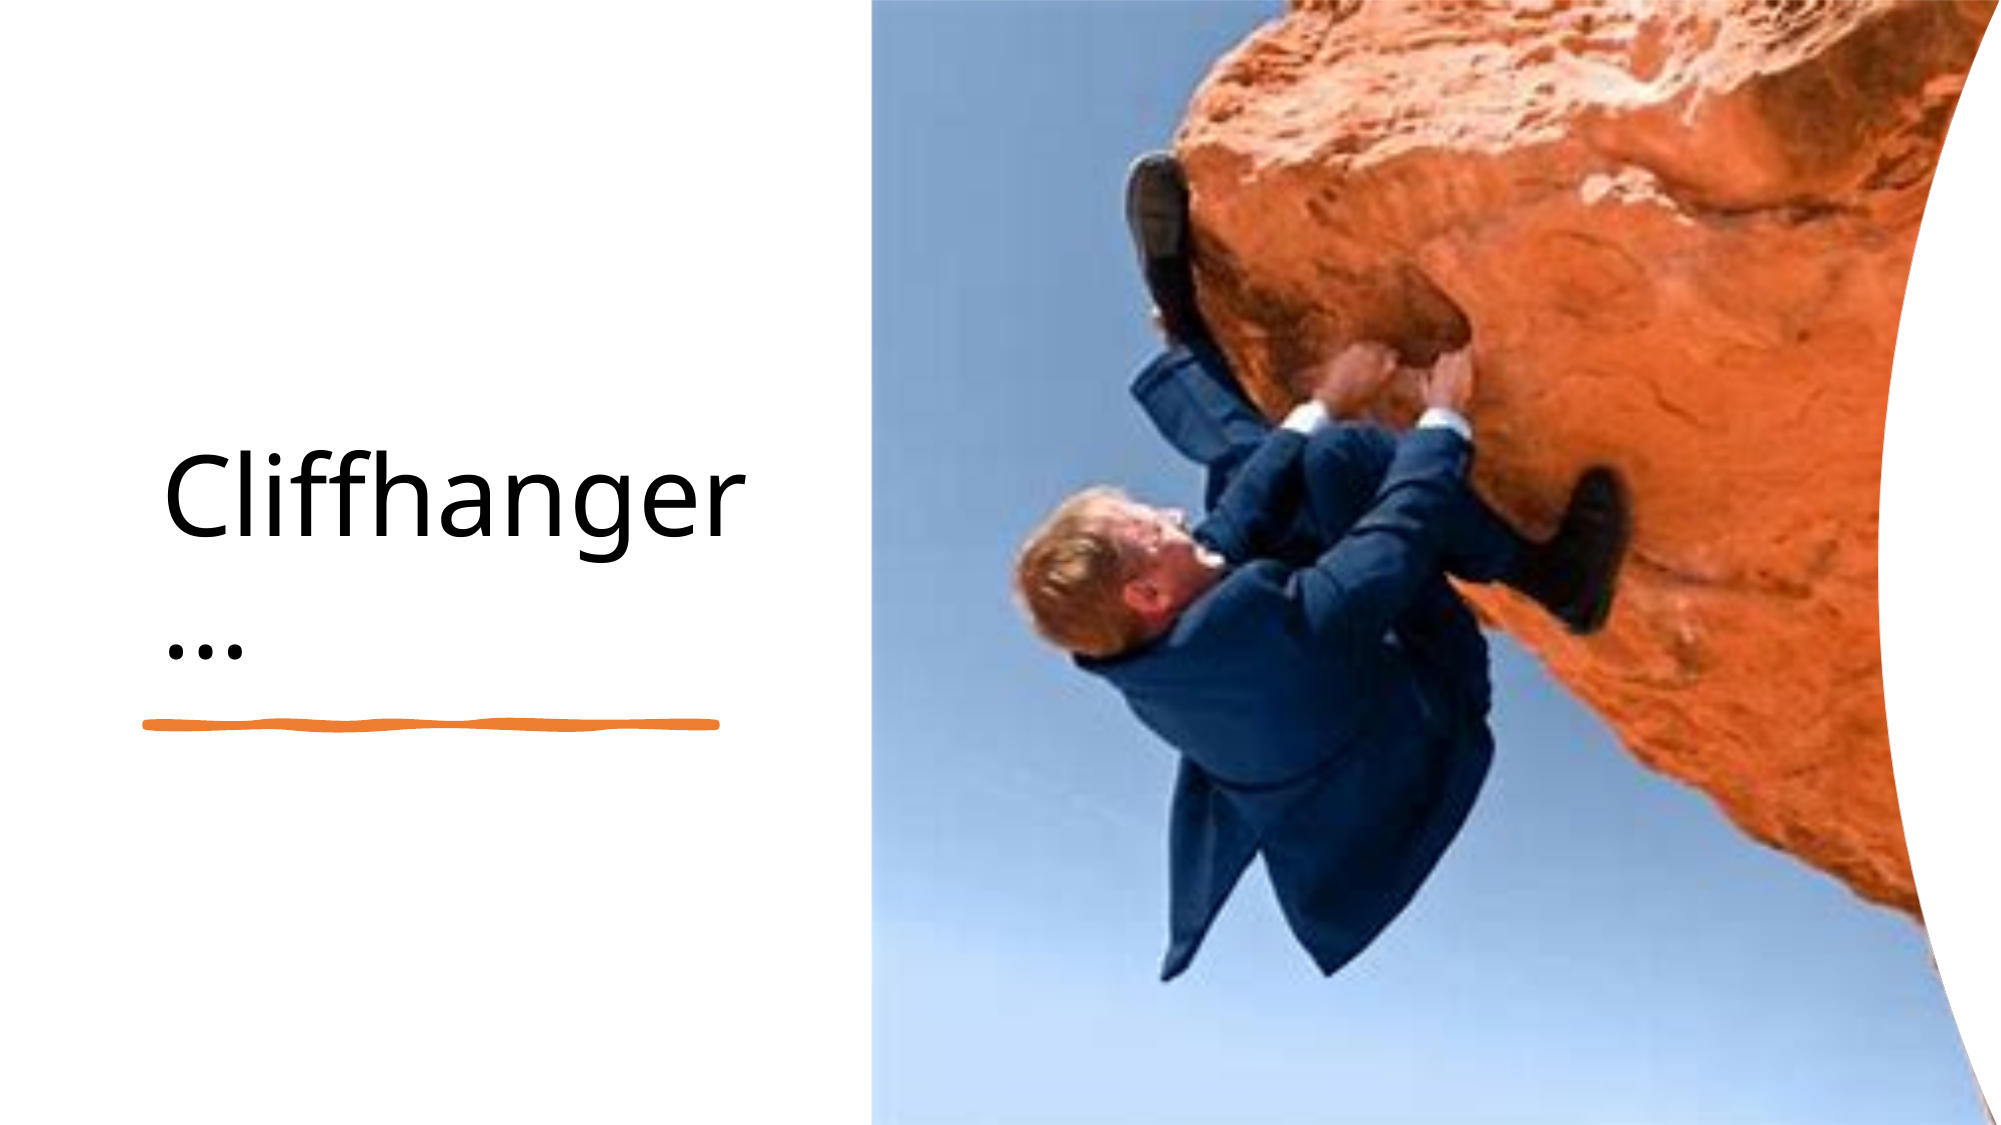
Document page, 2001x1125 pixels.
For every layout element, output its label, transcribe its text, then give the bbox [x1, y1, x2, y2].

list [871, 0, 2000, 1125]
title Cliffhanger… [146, 104, 759, 690]
text_box [144, 720, 718, 730]
text_box [0, 0, 871, 1125]
